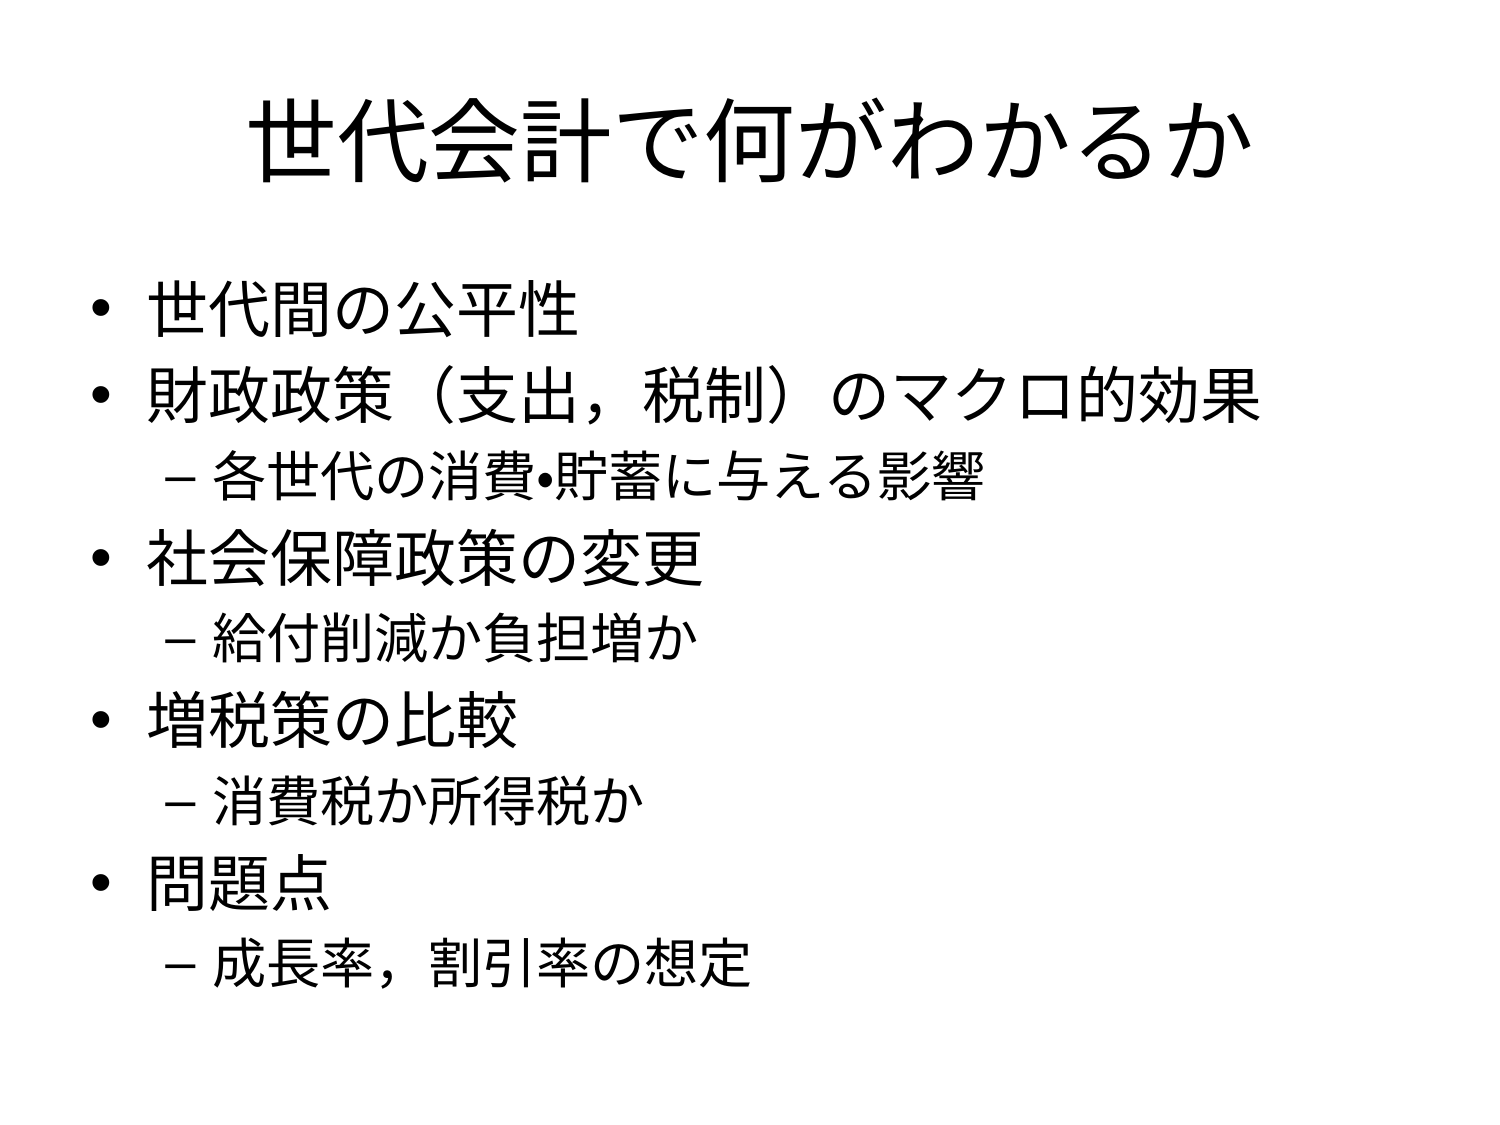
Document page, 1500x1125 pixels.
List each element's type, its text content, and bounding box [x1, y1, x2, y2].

list 世代間の公平性 財政政策（支出，税制）のマクロ的効果 各世代の消費・貯蓄に与える影響 社会保障政策の変更 給付削減か負担増か 増税策の比較 消費税か所得税か 問題点 成長率，割引率の想定 [75, 262, 1425, 1005]
title 世代会計で何がわかるか [75, 45, 1425, 233]
